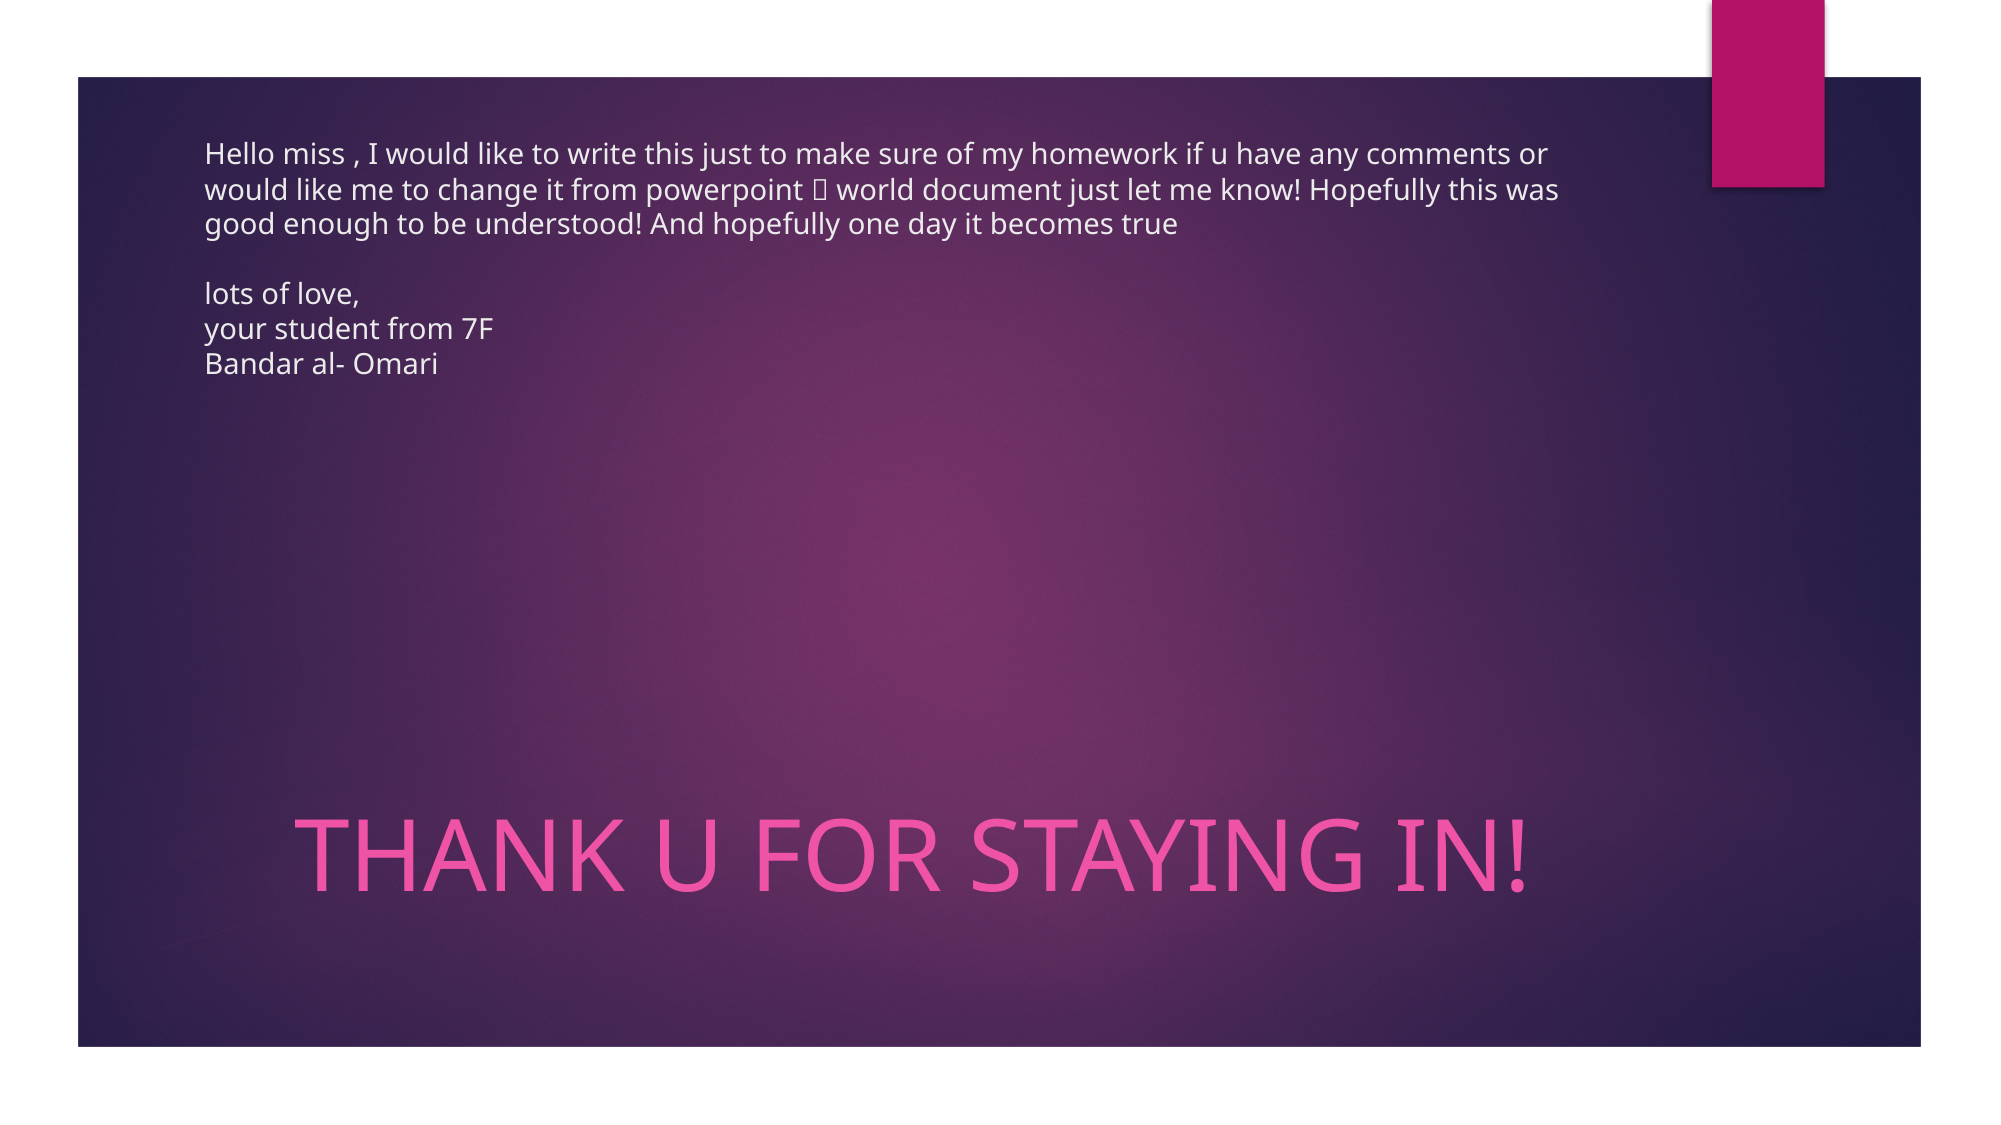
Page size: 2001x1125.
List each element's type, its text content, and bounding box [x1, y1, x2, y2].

title Hello miss , I would like to write this just to make sure of my homework if u have any comments or would like me to change it from powerpoint  world document just let me know! Hopefully this was good enough to be understood! And hopefully one day it becomes true lots of love, your student from 7F Bandar al- Omari [189, 99, 1638, 389]
subtitle THANK U FOR staying in! [189, 783, 1638, 925]
